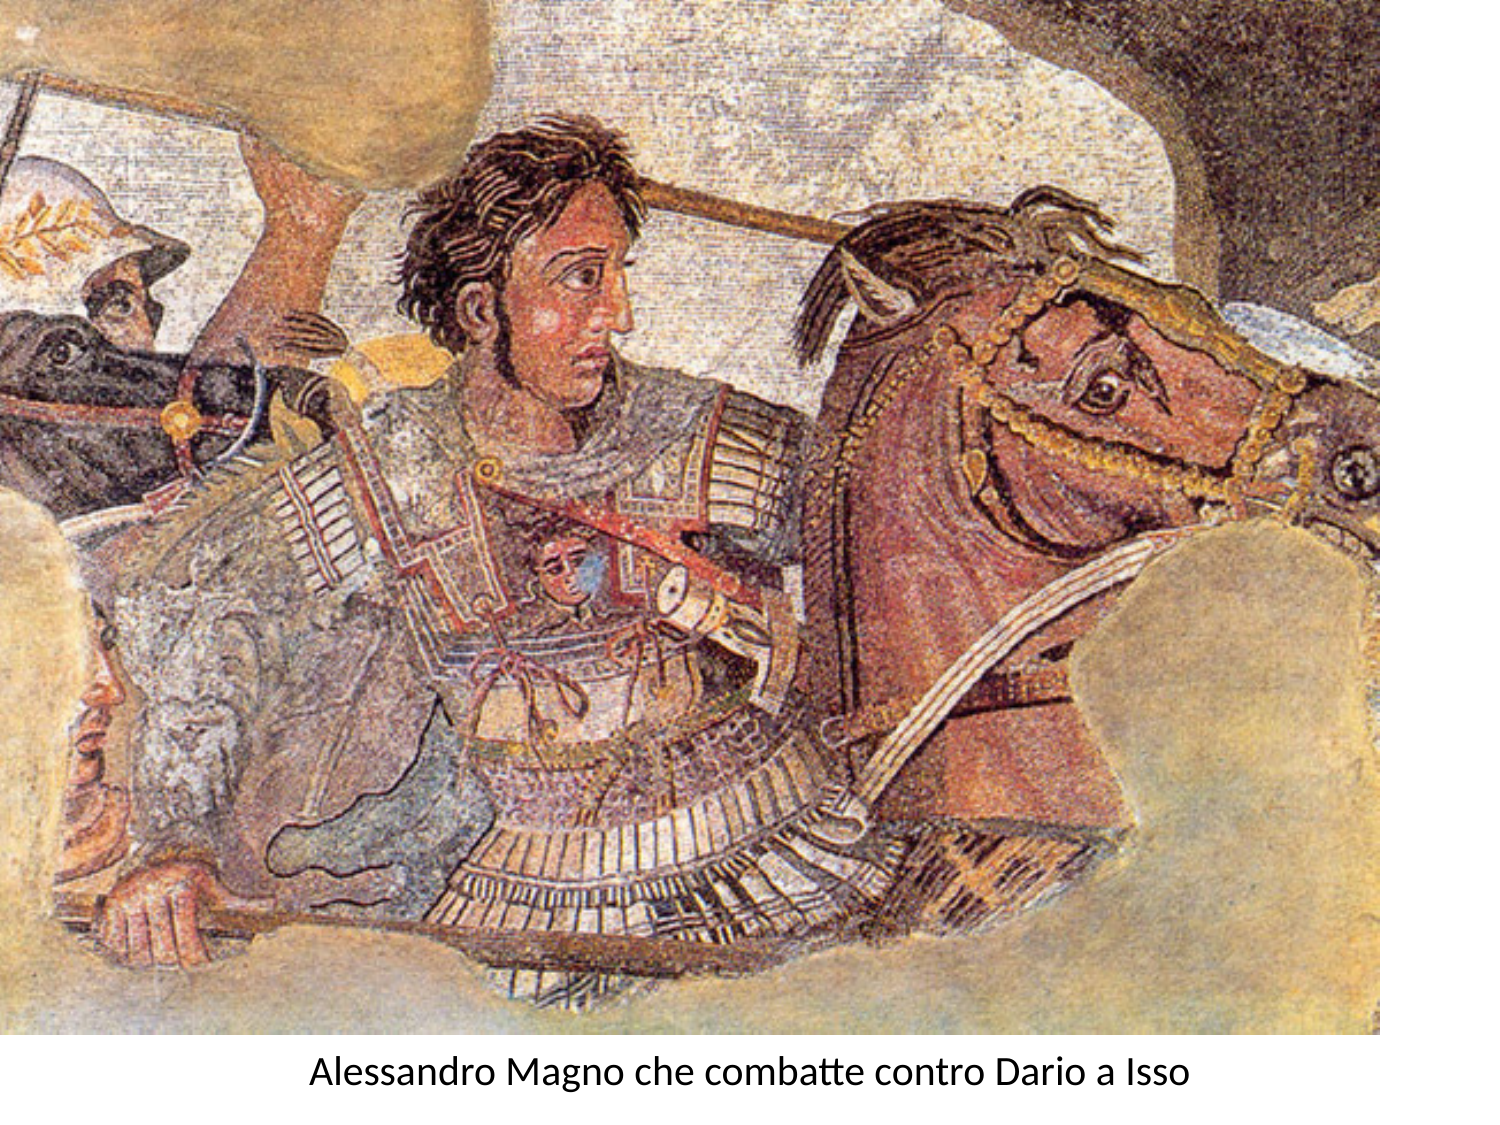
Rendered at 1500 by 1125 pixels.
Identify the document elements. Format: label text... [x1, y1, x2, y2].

title Alessandro Magno che combatte contro Dario a Isso [75, 1011, 1425, 1125]
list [0, 0, 1381, 1036]
